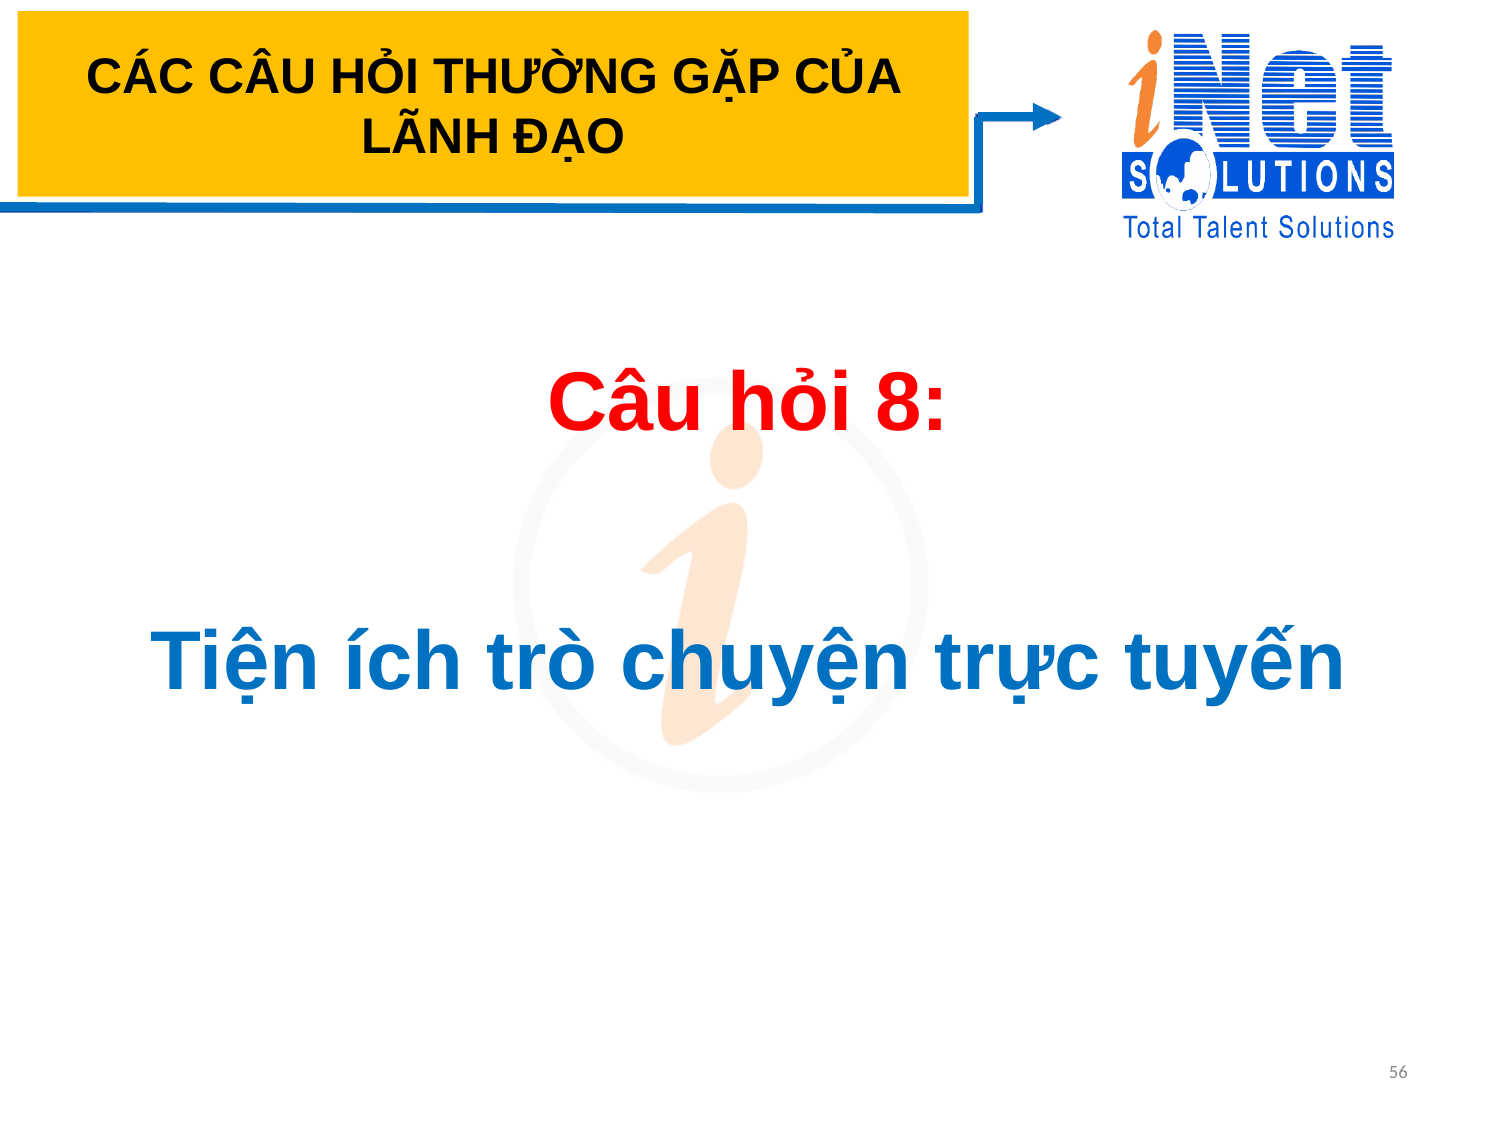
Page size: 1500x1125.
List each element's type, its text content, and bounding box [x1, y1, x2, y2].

text_box Câu hỏi 8: [74, 339, 1423, 455]
title CÁC CÂU HỎI THƯỜNG GẶP CỦA LÃNH ĐẠO [17, 11, 969, 197]
picture [0, 0, 1500, 1125]
list Tiện ích trò chuyện trực tuyến [75, 548, 1423, 883]
slide_number 56 [1074, 1042, 1423, 1101]
